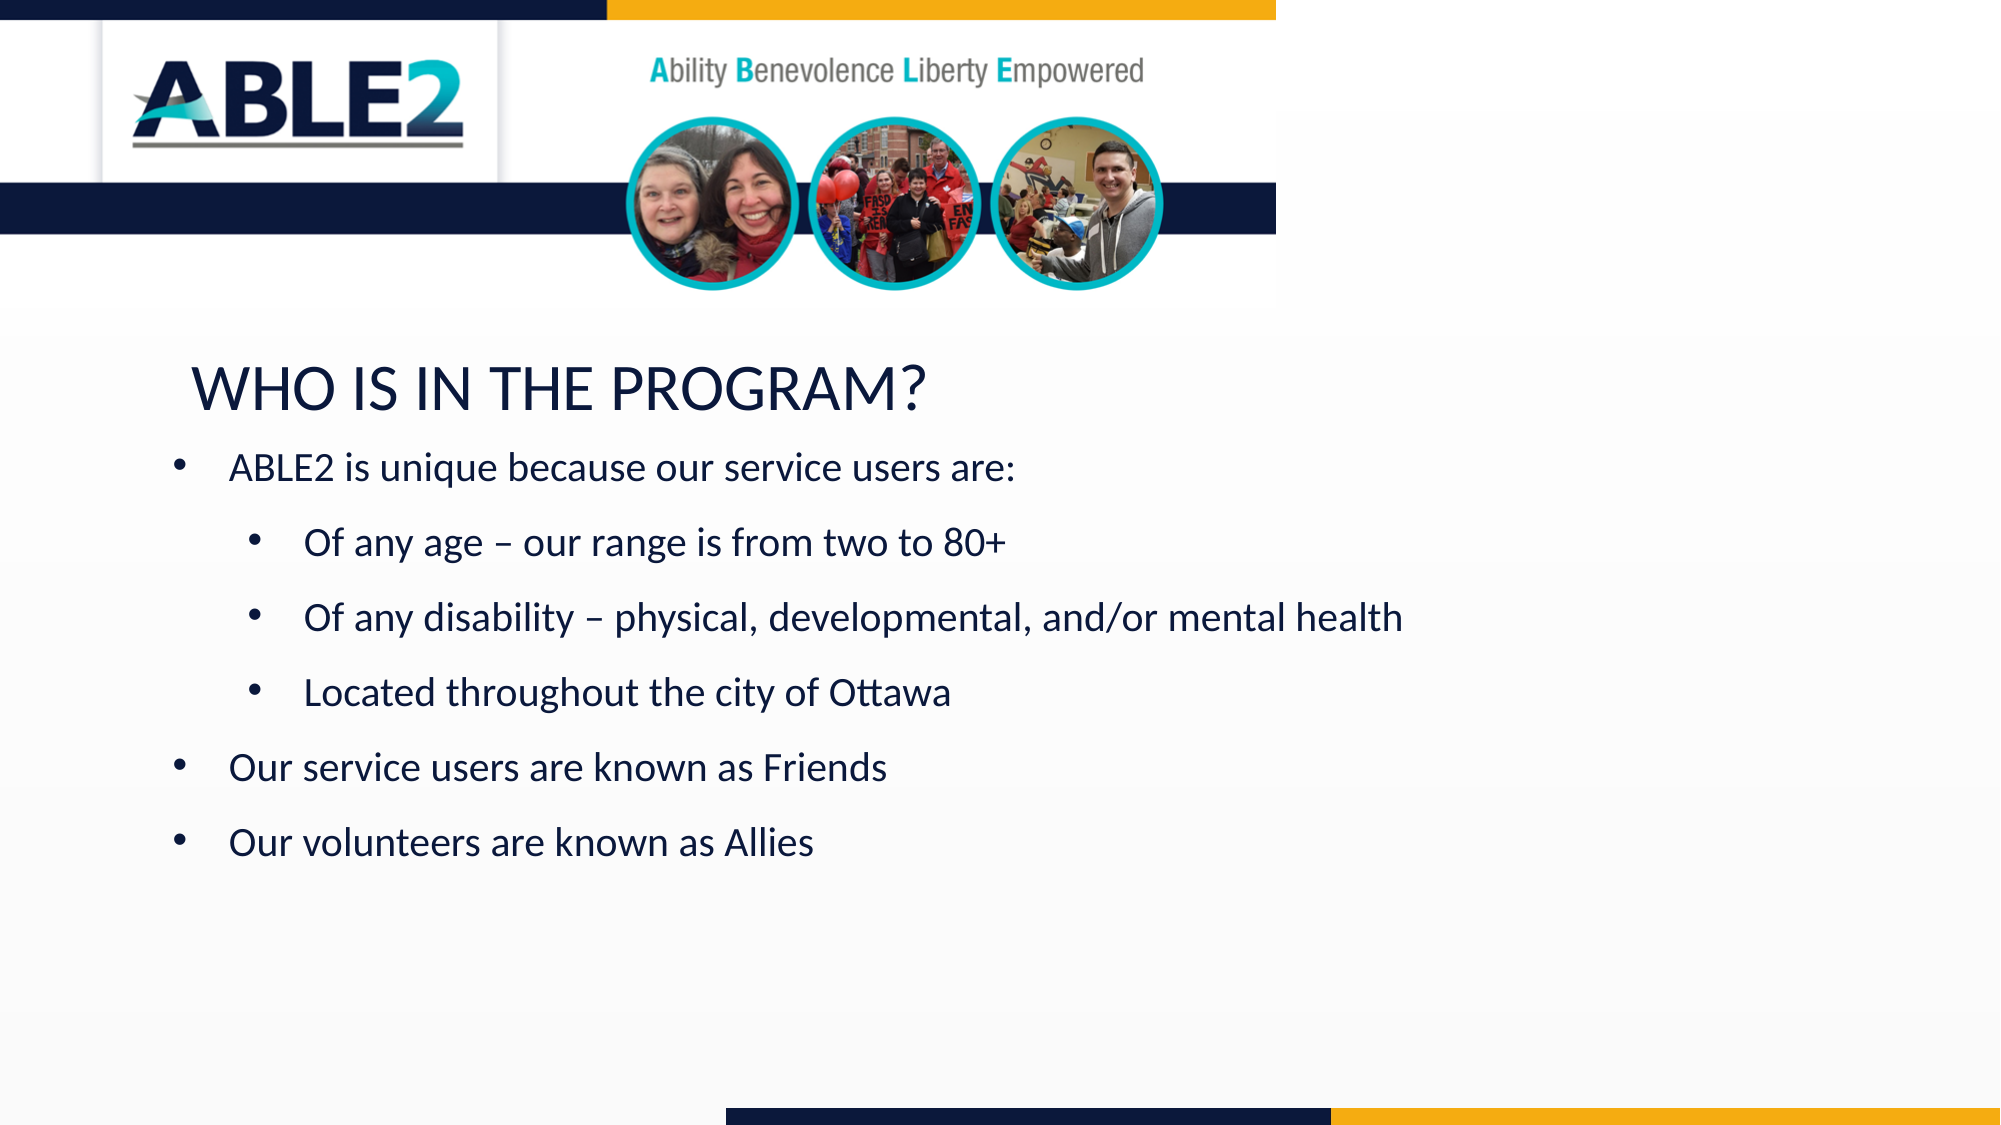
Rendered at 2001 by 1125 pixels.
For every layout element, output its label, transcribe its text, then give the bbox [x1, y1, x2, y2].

picture [0, 0, 1276, 308]
picture [726, 1108, 2000, 1125]
text_box WHO IS IN THE PROGRAM? [176, 336, 945, 431]
text_box ABLE2 is unique because our service users are: Of any age – our range is from two to 80+ Of any disability – physical, developmental, and/or mental health Located throughout the city of Ottawa Our service users are known as Friends Our volunteers are known as Allies [157, 432, 1500, 873]
